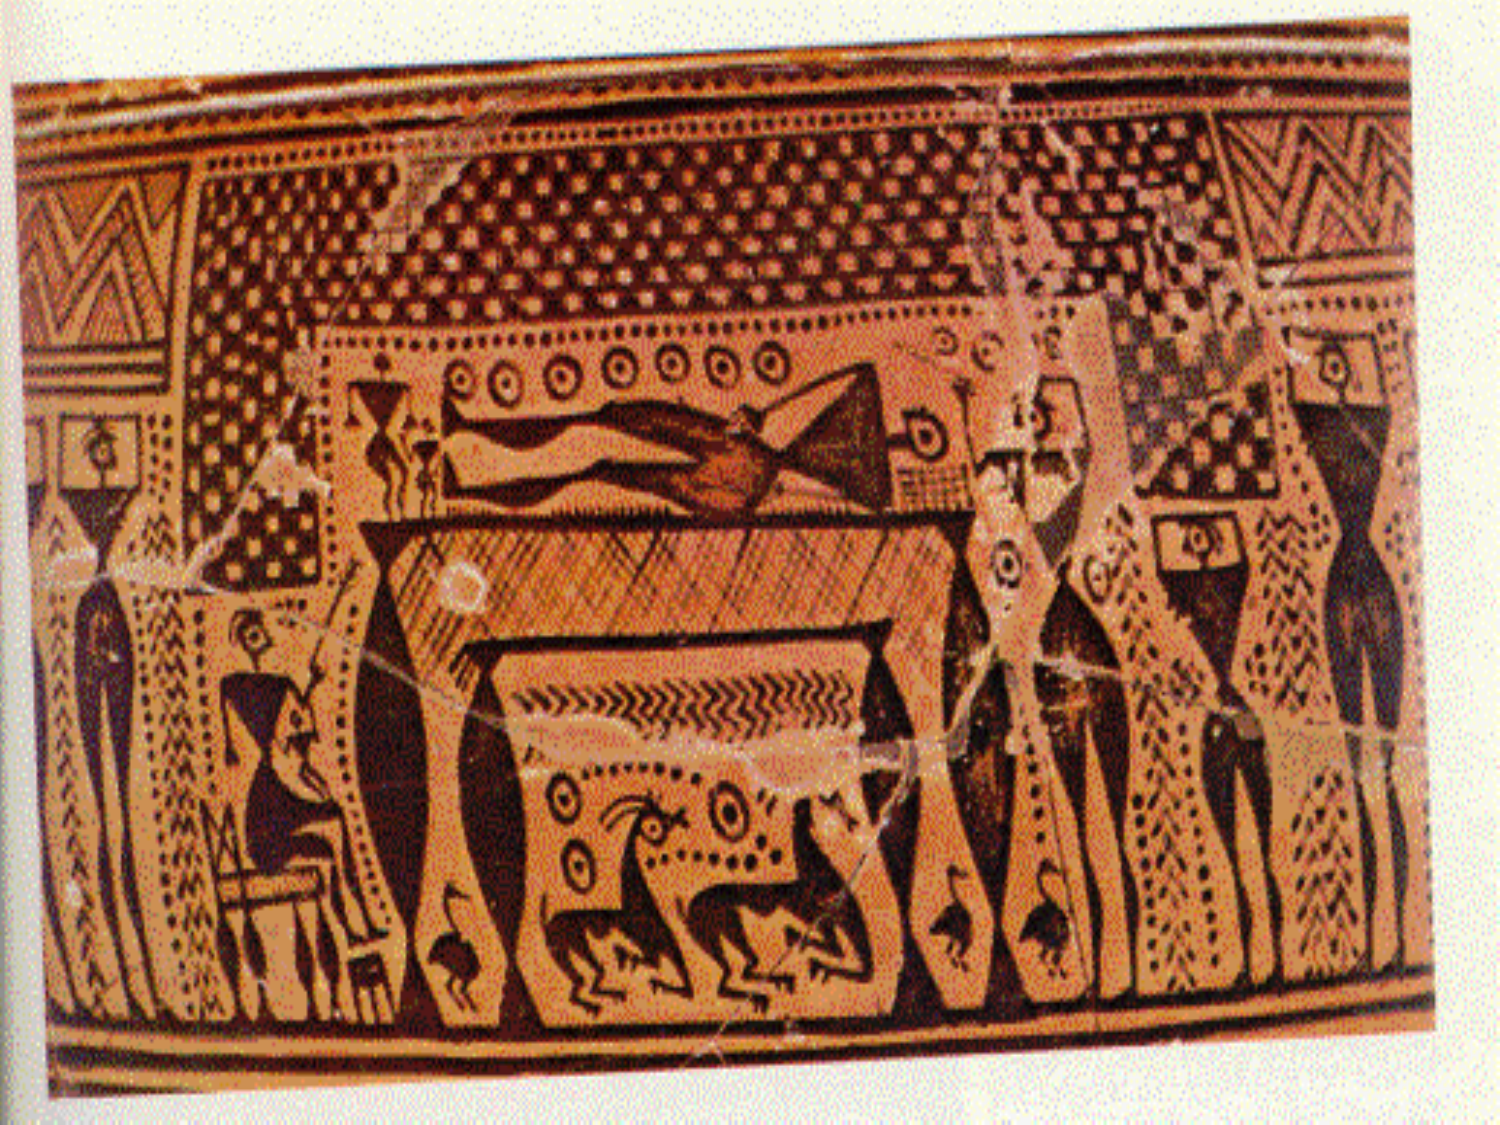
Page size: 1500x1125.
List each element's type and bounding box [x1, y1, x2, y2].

list [4, 4, 1497, 1120]
